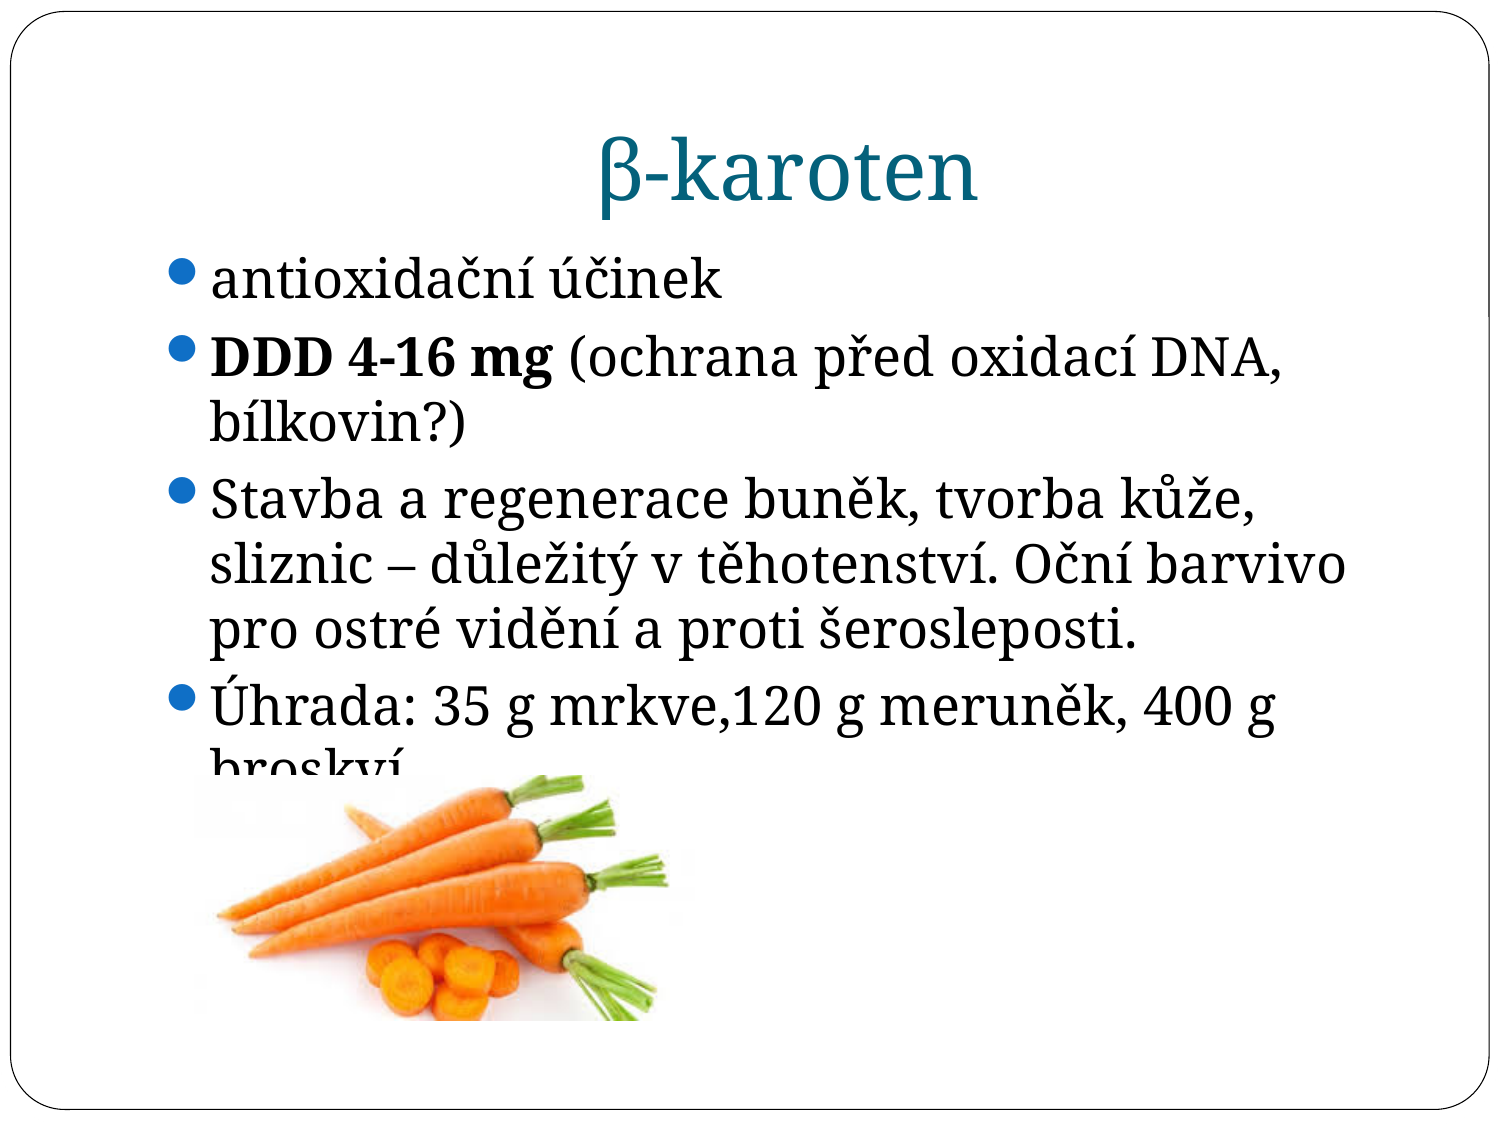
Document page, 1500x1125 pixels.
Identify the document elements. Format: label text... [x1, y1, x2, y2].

list antioxidační účinek DDD 4-16 mg (ochrana před oxidací DNA, bílkovin?) Stavba a regenerace buněk, tvorba kůže, sliznic – důležitý v těhotenství. Oční barvivo pro ostré vidění a proti šerosleposti. Úhrada: 35 g mrkve,120 g meruněk, 400 g broskví [150, 237, 1425, 988]
picture [194, 774, 696, 1021]
title β-karoten [150, 45, 1425, 233]
